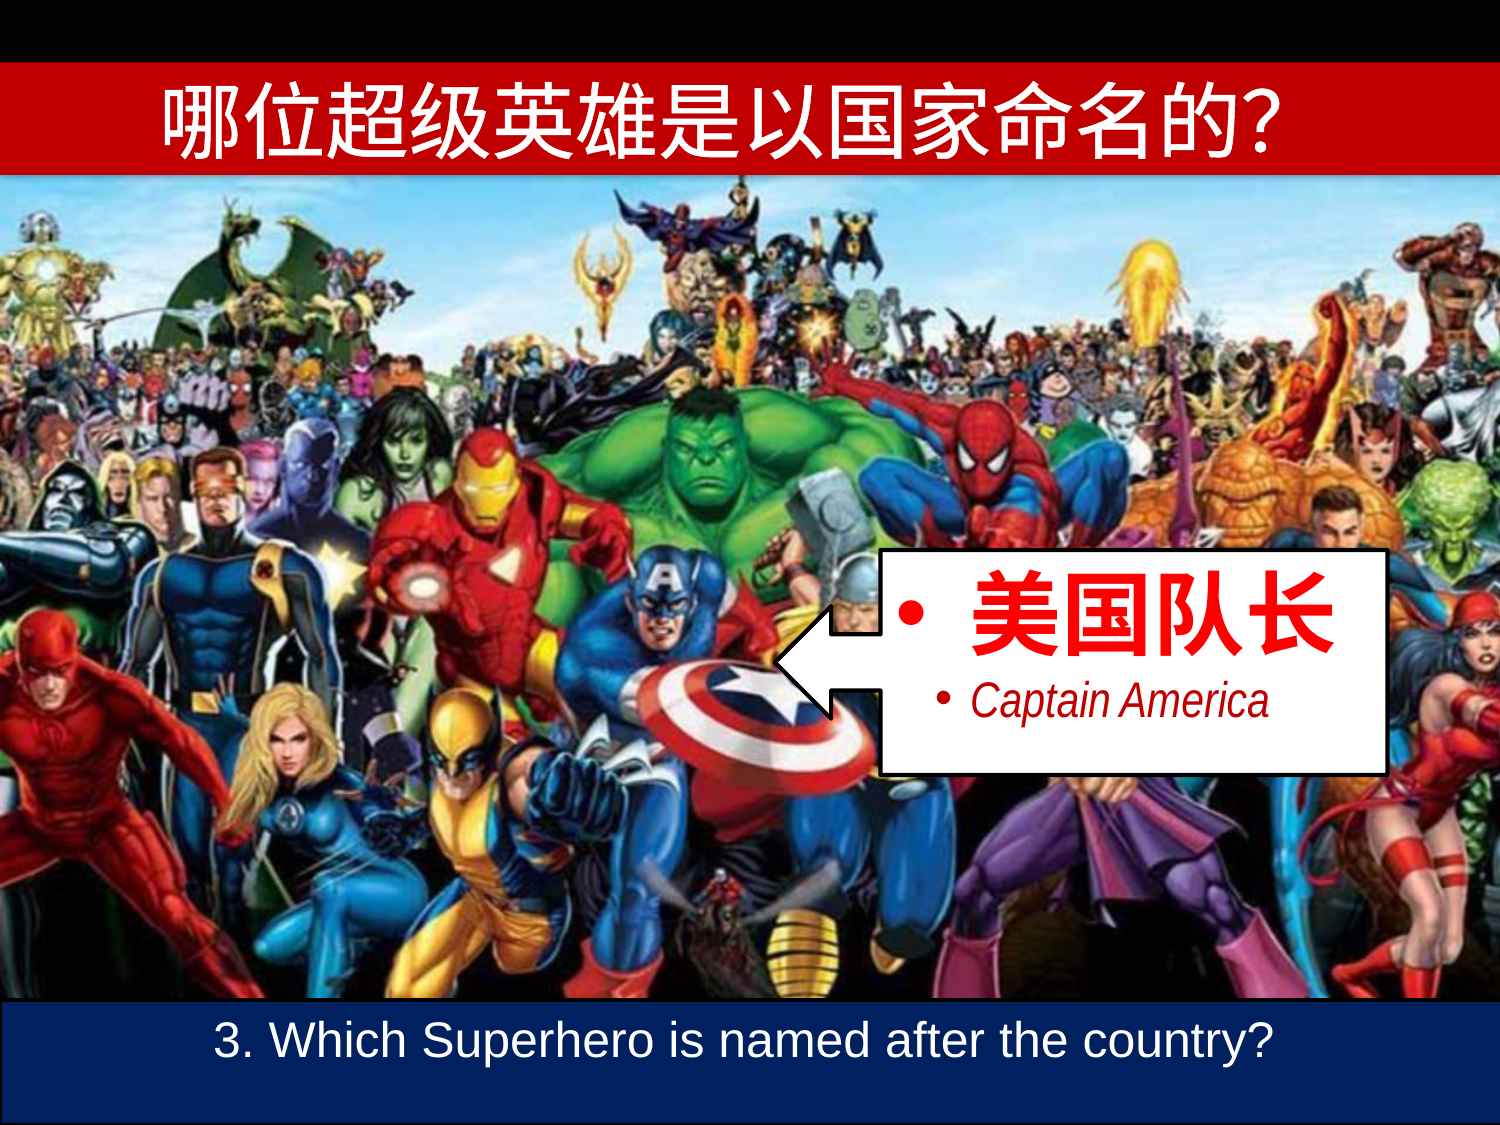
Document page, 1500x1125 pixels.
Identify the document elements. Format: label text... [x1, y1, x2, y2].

picture [0, 174, 1500, 1003]
text_box [0, 0, 1500, 61]
text_box 3. Which Superhero is named after the country? [0, 1009, 1500, 1125]
text_box 哪位超级英雄是以国家命名的？ [0, 62, 1500, 174]
